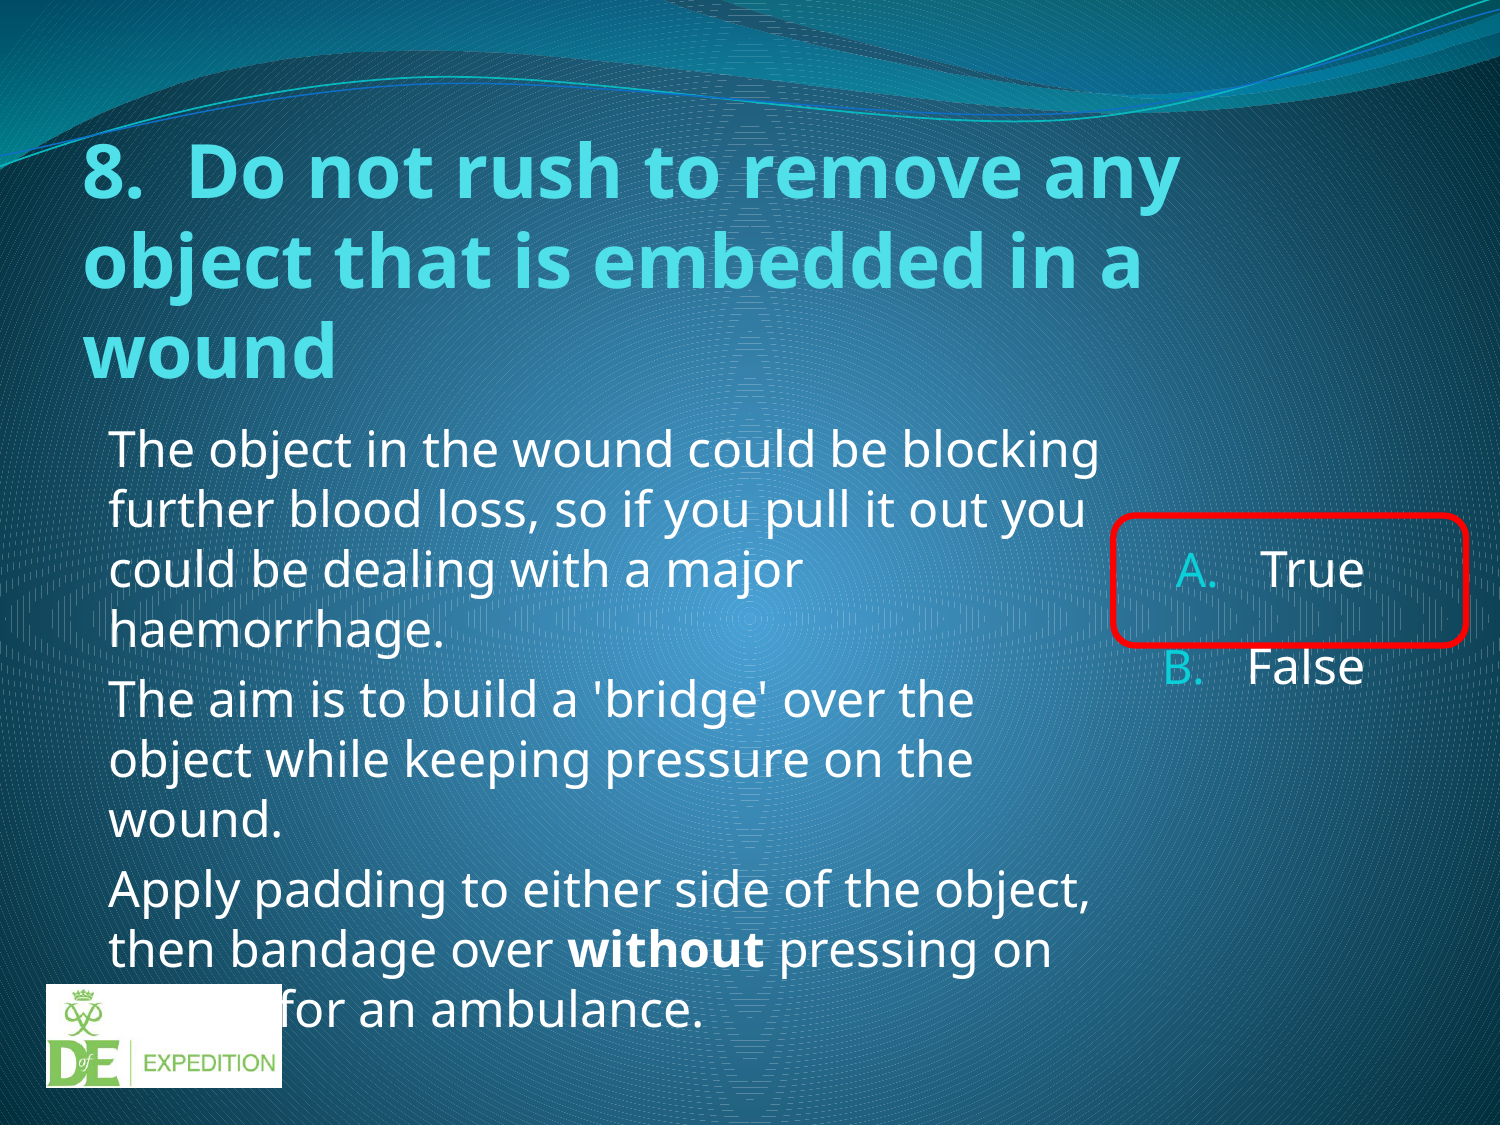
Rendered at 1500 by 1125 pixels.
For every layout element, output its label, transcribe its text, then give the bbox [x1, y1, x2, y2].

title 8. Do not rush to remove any object that is embedded in a wound [82, 93, 1370, 394]
picture [46, 984, 282, 1088]
subtitle True False [87, 529, 93, 818]
text_box [1125, 513, 1469, 648]
text_box The object in the wound could be blocking further blood loss, so if you pull it out you could be dealing with a major haemorrhage. The aim is to build a 'bridge' over the object while keeping pressure on the wound. Apply padding to either side of the object, then bandage over without pressing on it. Call for an ambulance. [93, 410, 1125, 976]
subtitle True False [1125, 646, 1376, 818]
